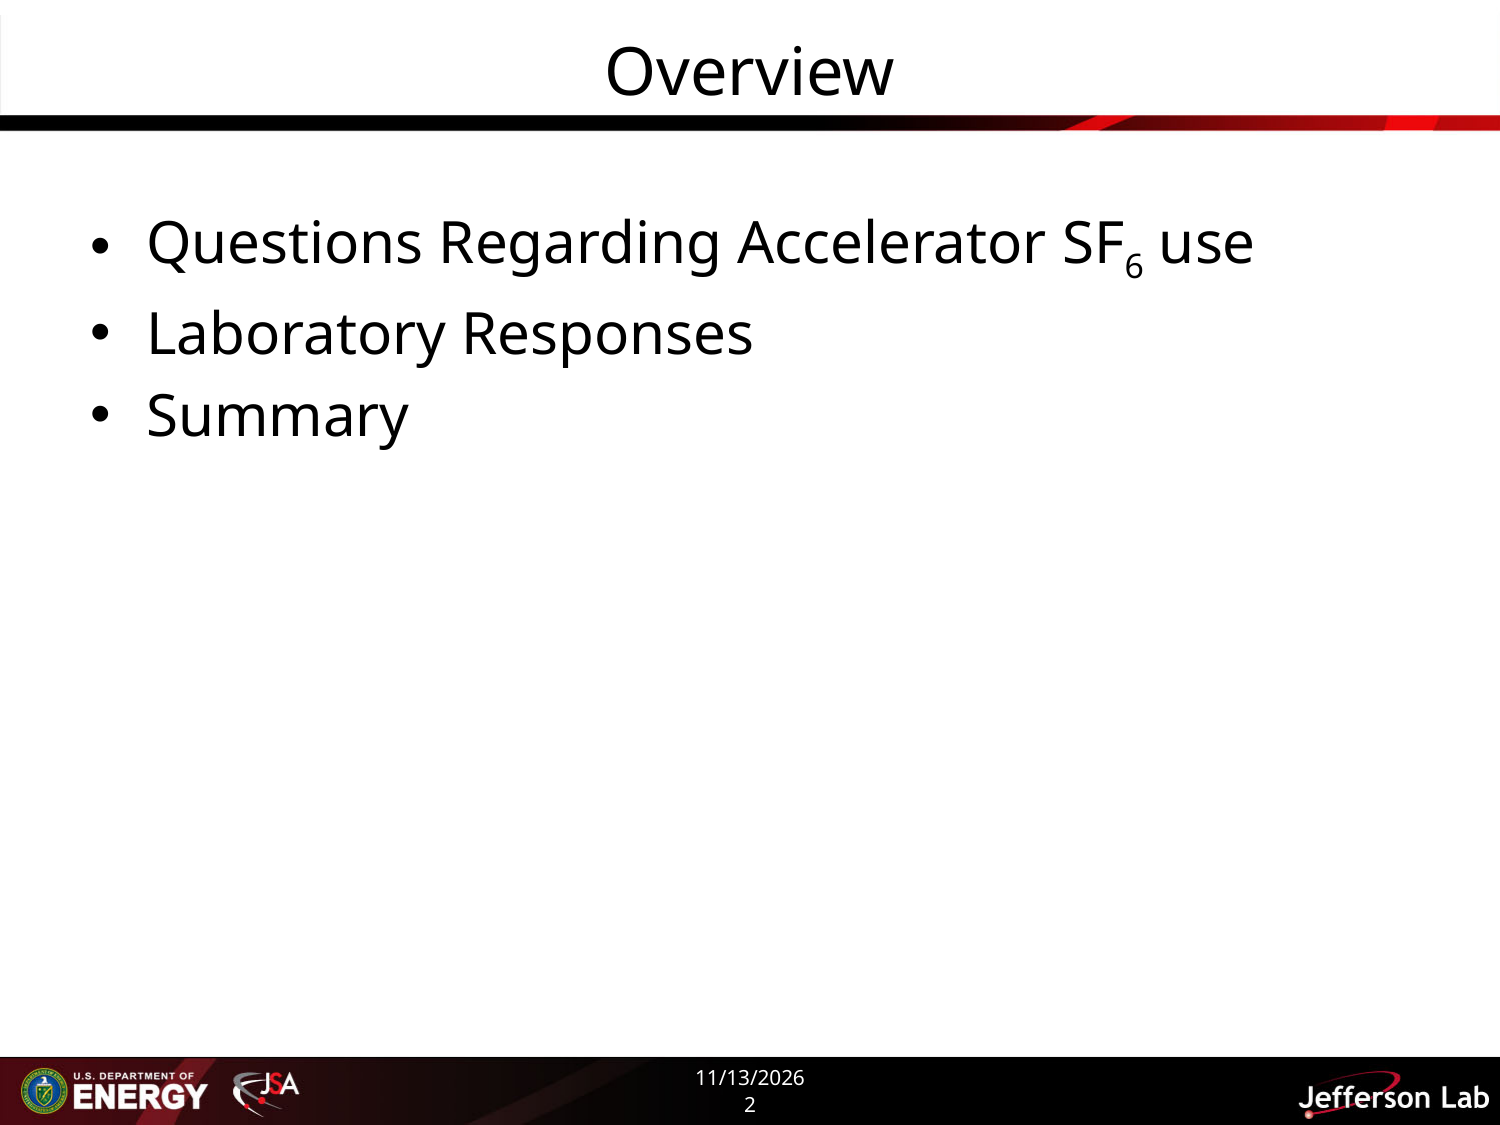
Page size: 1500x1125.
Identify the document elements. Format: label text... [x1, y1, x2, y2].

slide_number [575, 1048, 925, 1090]
list Questions Regarding Accelerator SF6 use Laboratory Responses Summary [75, 197, 1425, 941]
slide_number 2 [575, 1090, 925, 1122]
picture [0, 0, 1500, 1125]
title Overview [75, 38, 1425, 99]
